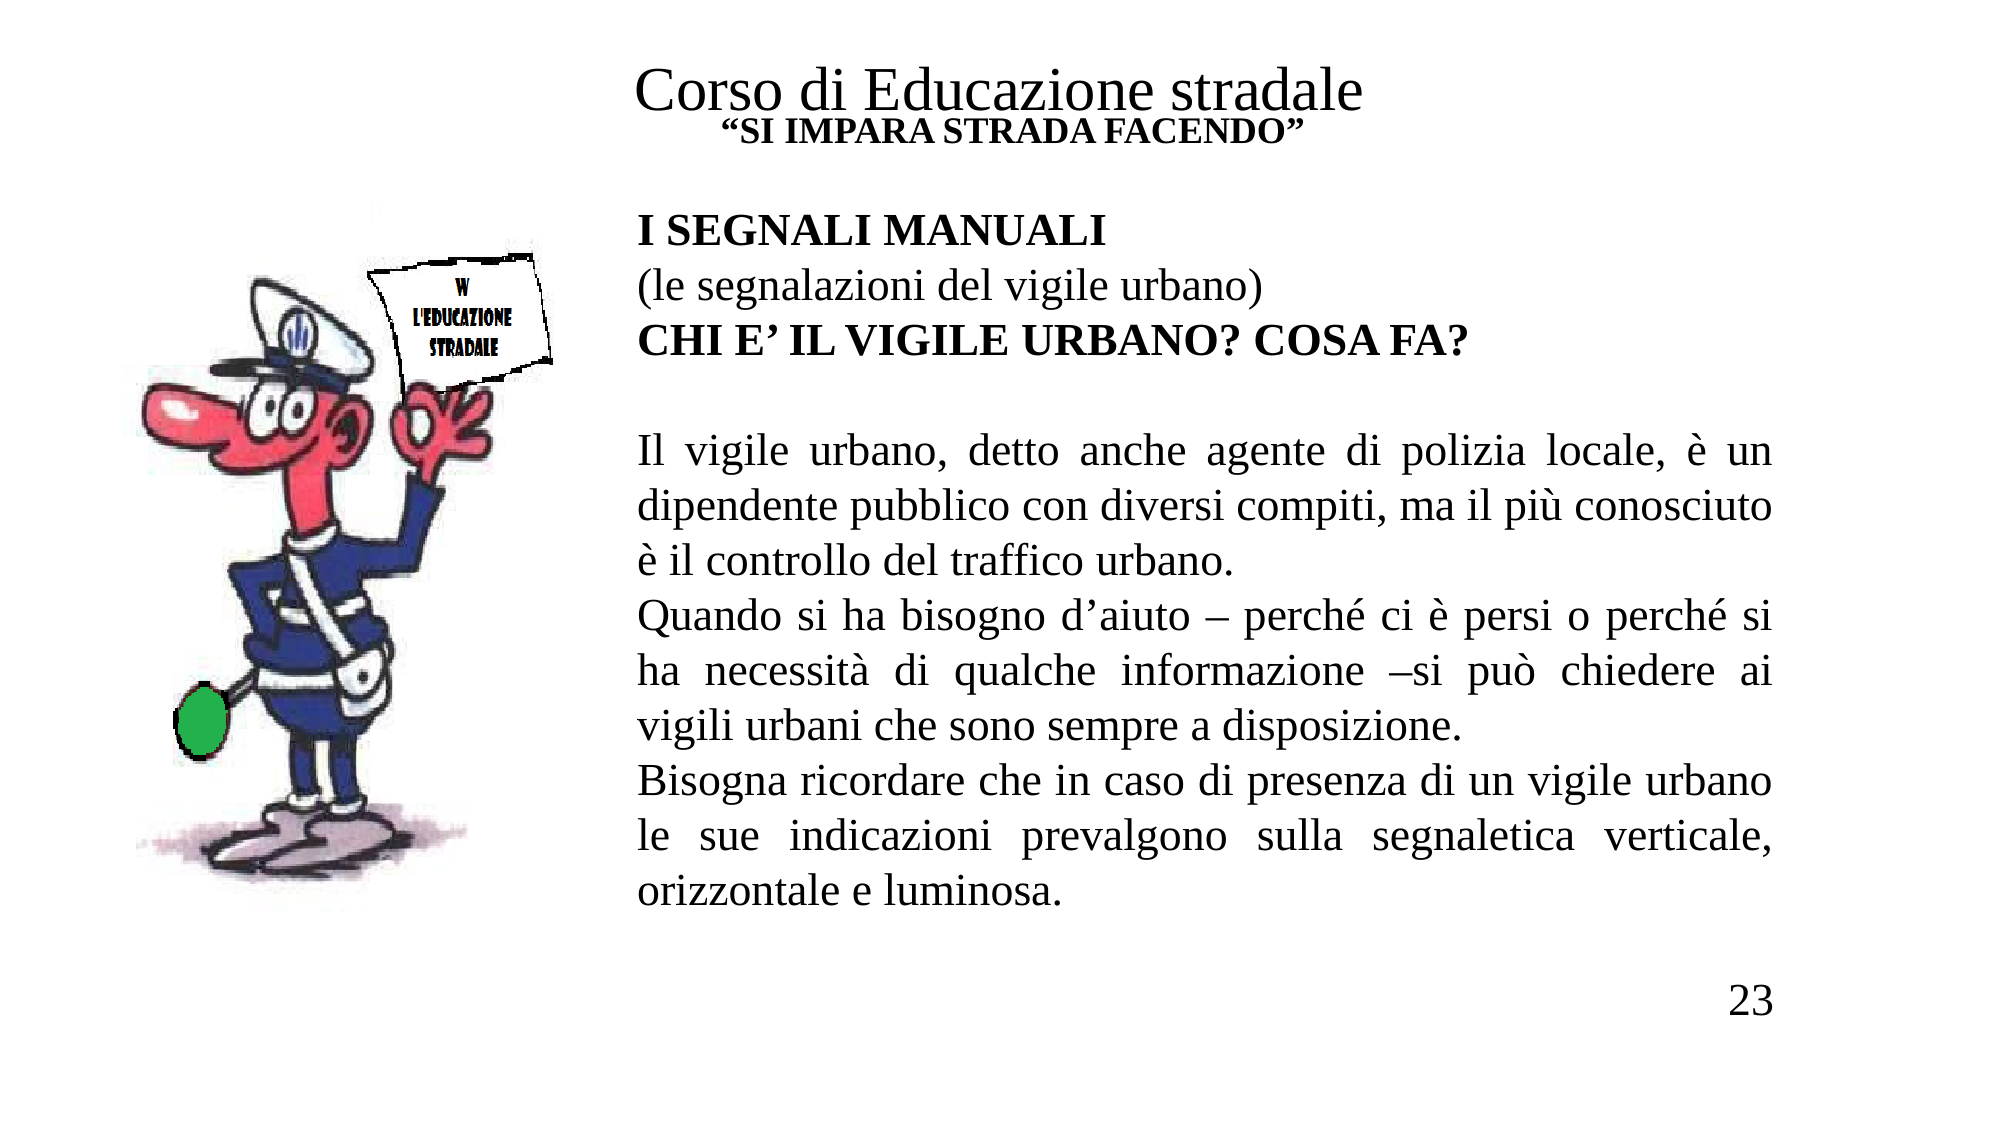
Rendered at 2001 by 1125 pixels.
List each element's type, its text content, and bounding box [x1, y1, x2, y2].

text_box I SEGNALI MANUALI (le segnalazioni del vigile urbano) CHI E’ IL VIGILE URBANO? COSA FA? Il vigile urbano, detto anche agente di polizia locale, è un dipendente pubblico con diversi compiti, ma il più conosciuto è il controllo del traffico urbano. Quando si ha bisogno d’aiuto – perché ci è persi o perché si ha necessità di qualche informazione –si può chiedere ai vigili urbani che sono sempre a disposizione. Bisogna ricordare che in caso di presenza di un vigile urbano le sue indicazioni prevalgono sulla segnaletica verticale, orizzontale e luminosa. 23 [622, 192, 1789, 874]
text_box “SI IMPARA STRADA FACENDO” [512, 99, 1513, 204]
text_box Corso di Educazione stradale [137, 59, 1863, 112]
picture [108, 192, 573, 942]
